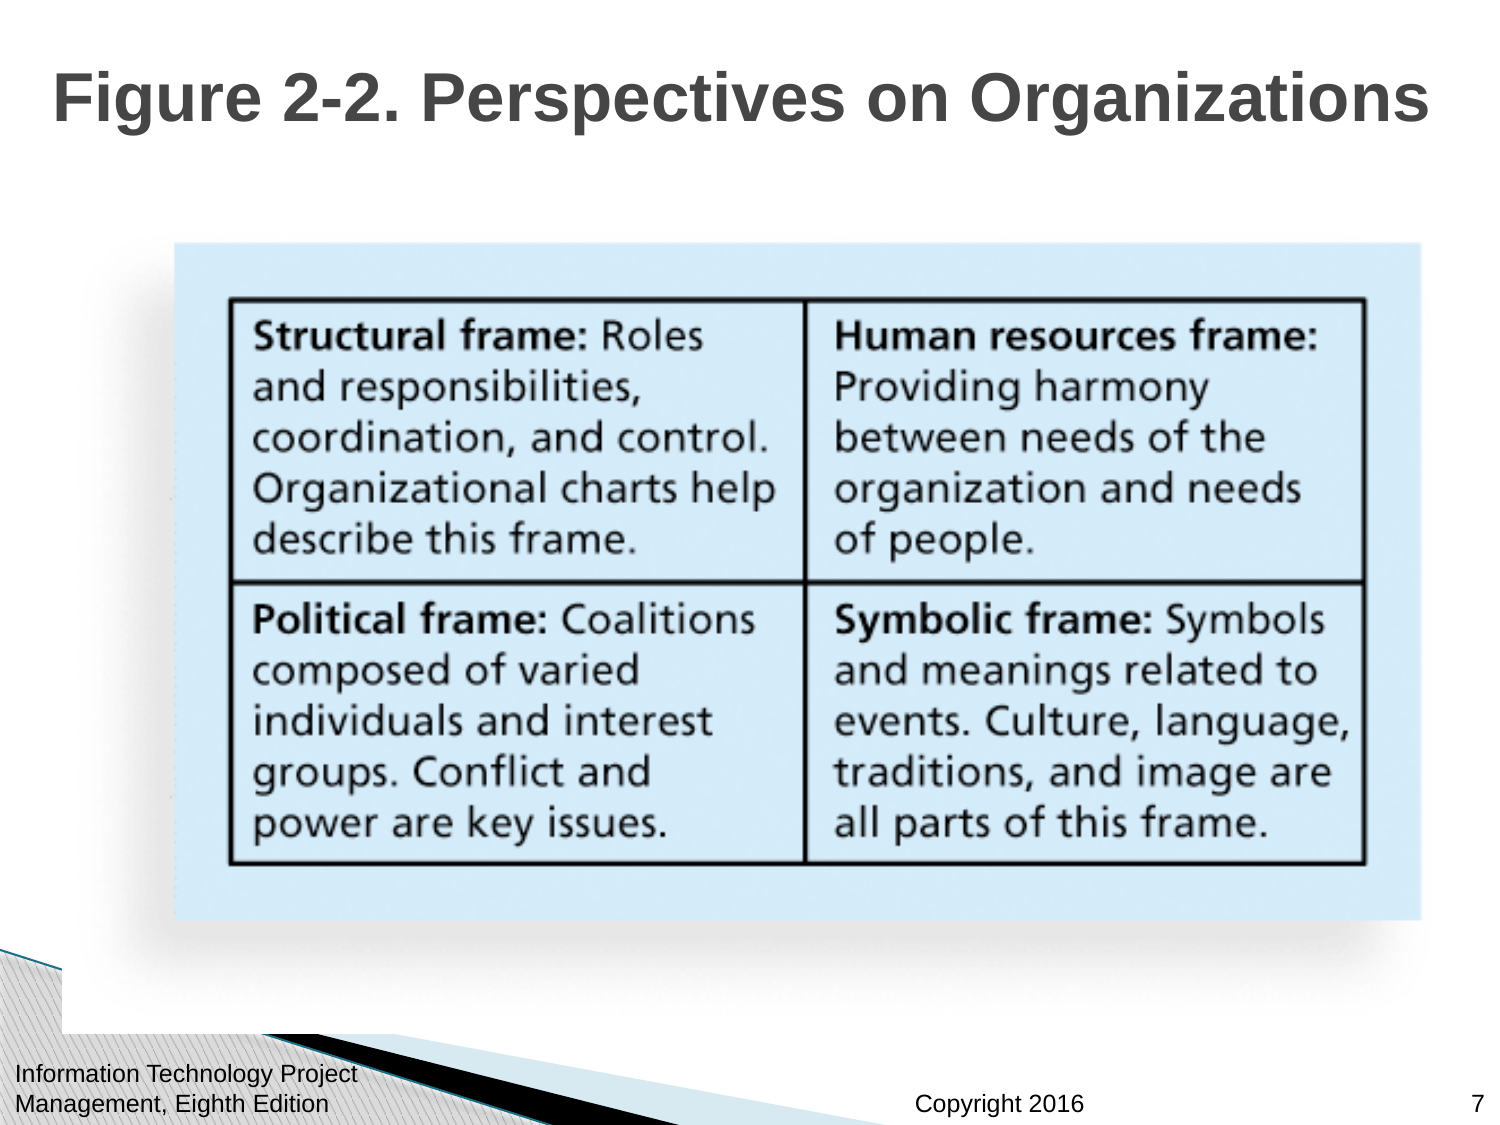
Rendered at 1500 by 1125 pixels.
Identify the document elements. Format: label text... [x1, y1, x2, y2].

slide_number 7 [1408, 1065, 1500, 1125]
footer Information Technology Project Management, Eighth Edition [0, 1065, 425, 1125]
picture [62, 215, 1450, 1035]
title Figure 2-2. Perspectives on Organizations [37, 37, 1500, 150]
